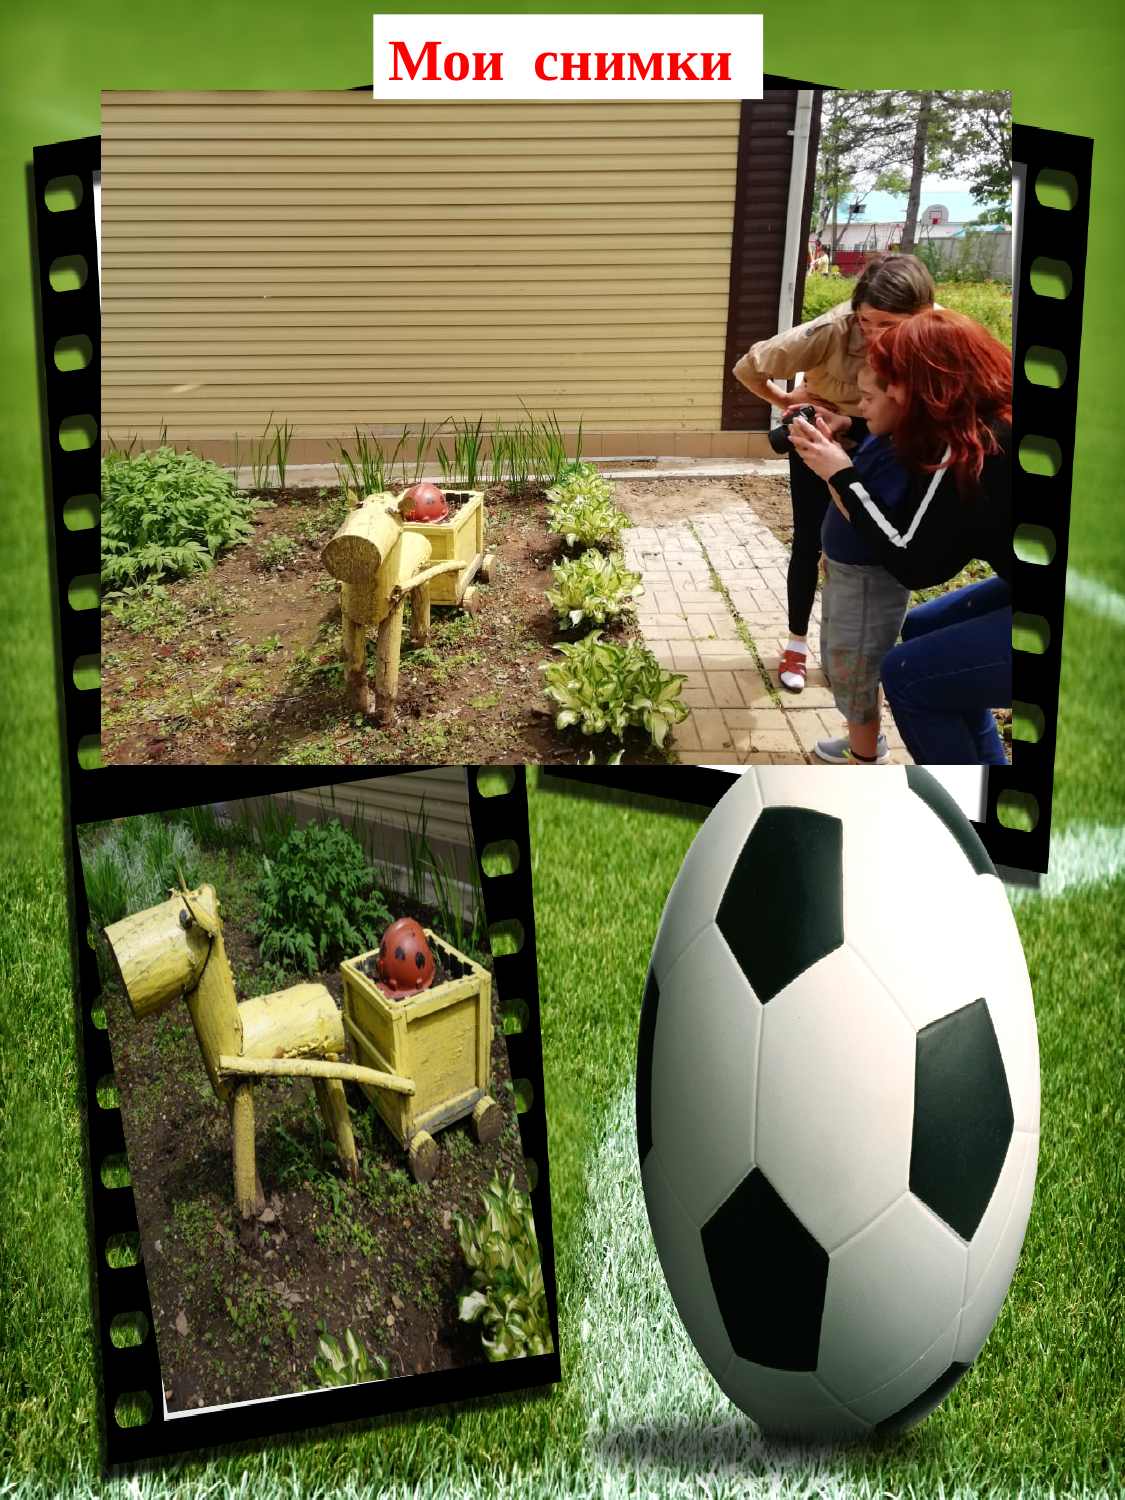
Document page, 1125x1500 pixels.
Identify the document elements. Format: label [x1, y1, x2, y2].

picture [101, 89, 1012, 765]
list [0, 0, 1125, 1500]
picture [119, 790, 511, 1387]
